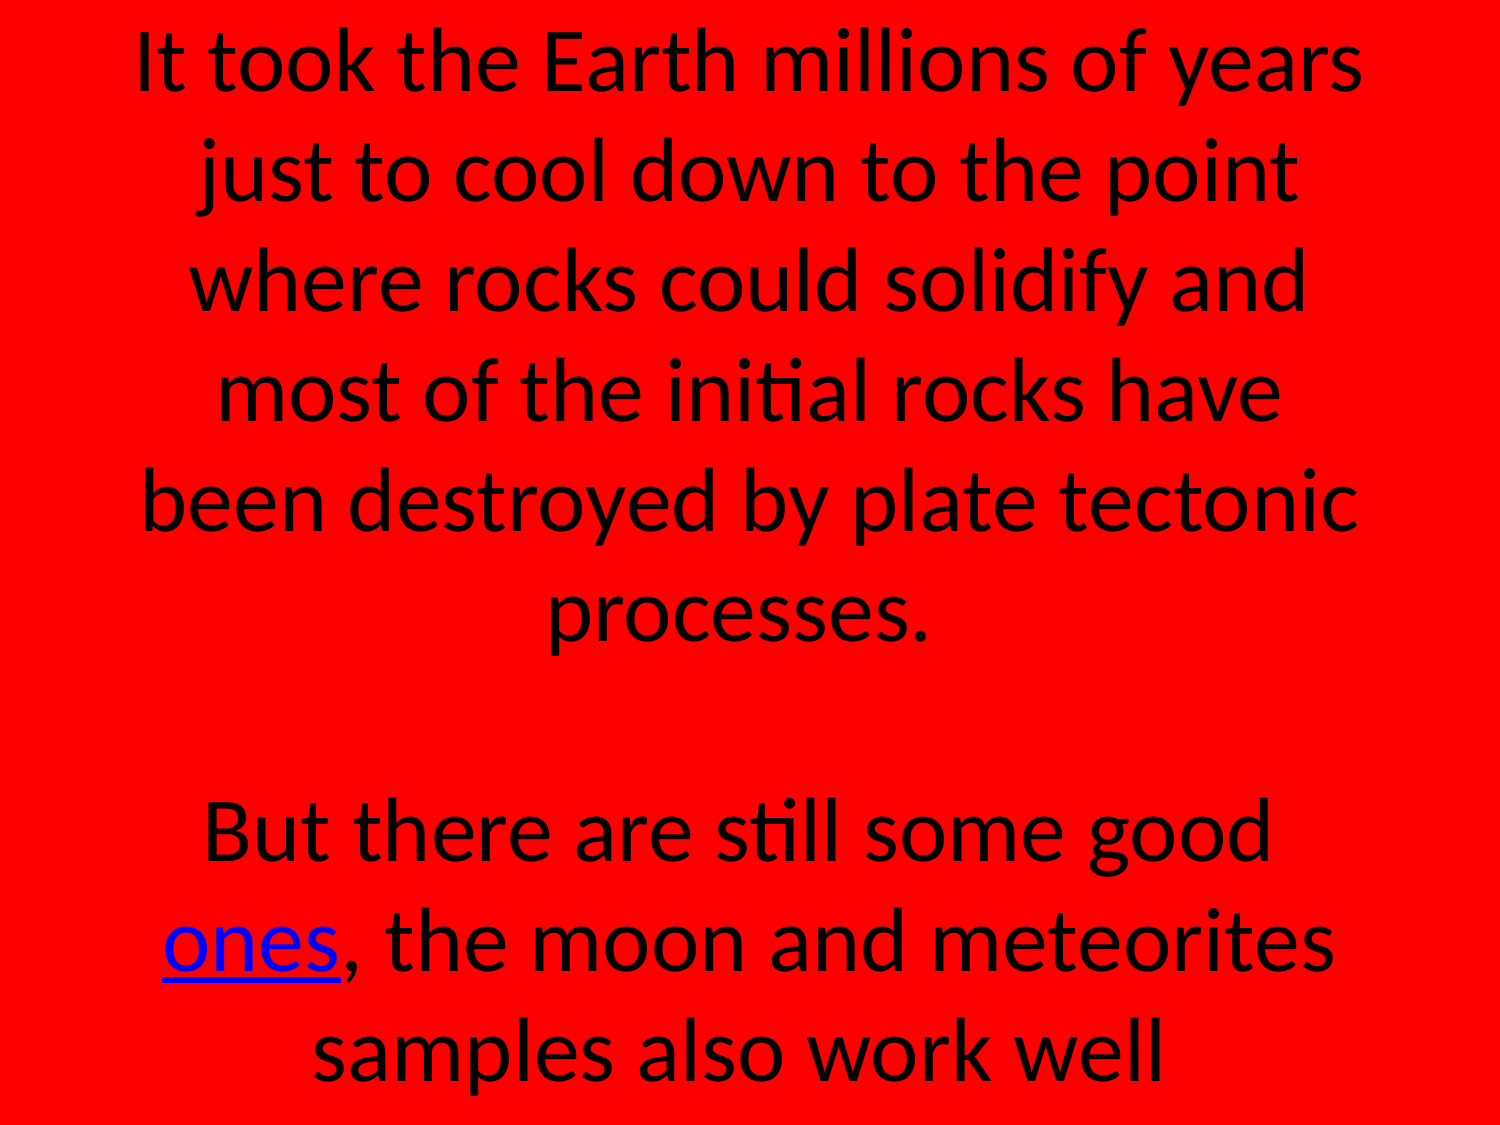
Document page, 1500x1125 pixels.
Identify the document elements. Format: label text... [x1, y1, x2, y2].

title It took the Earth millions of years just to cool down to the point where rocks could solidify and most of the initial rocks have been destroyed by plate tectonic processes. But there are still some good ones, the moon and meteorites samples also work well [112, 428, 1388, 670]
